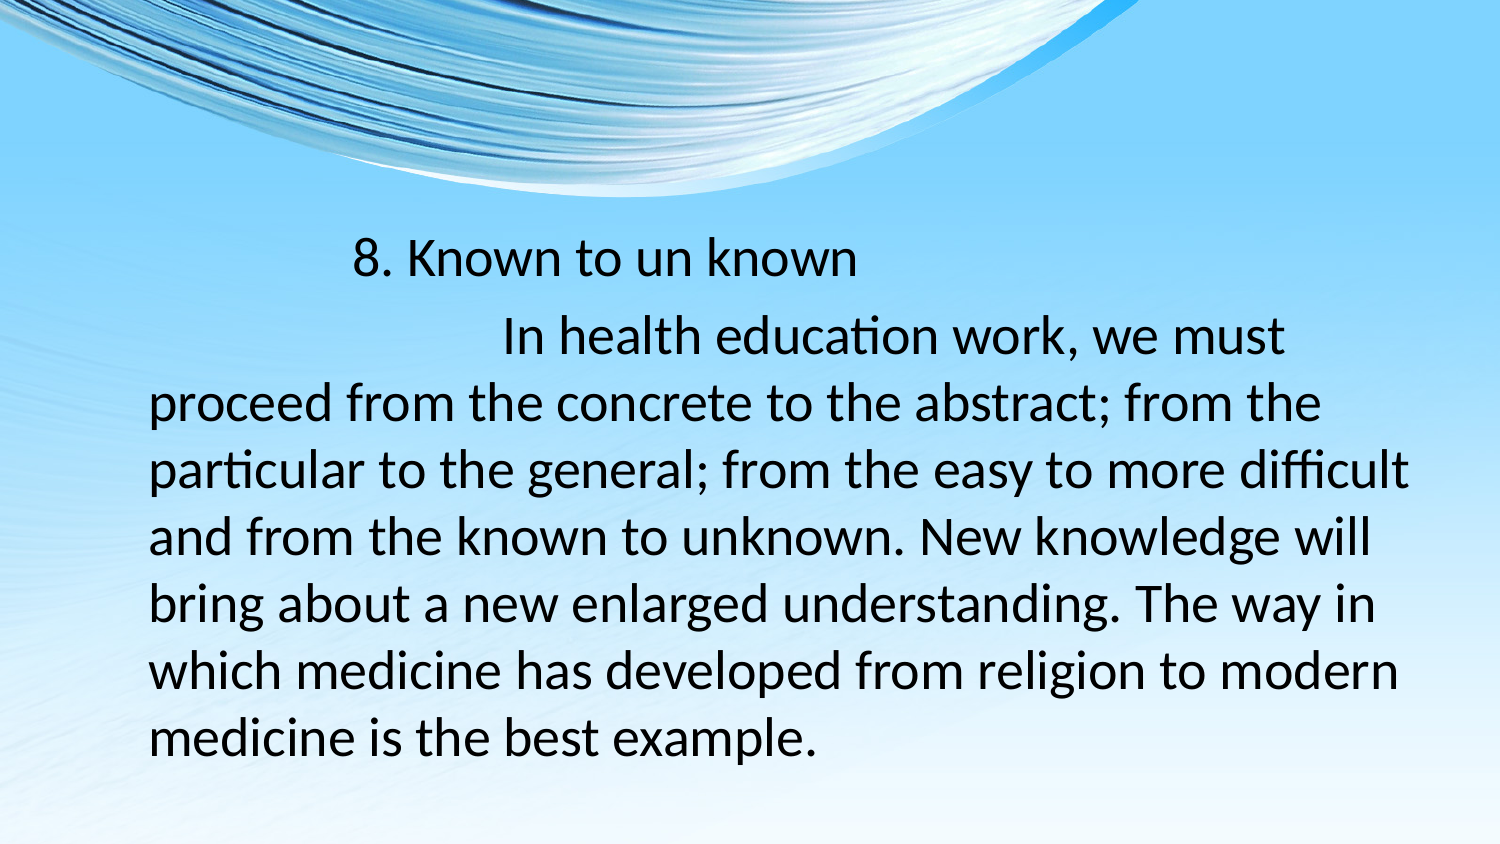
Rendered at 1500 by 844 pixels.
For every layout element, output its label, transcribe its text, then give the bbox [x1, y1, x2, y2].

list 8. Known to un known In health education work, we must proceed from the concrete to the abstract; from the particular to the general; from the easy to more difficult and from the known to unknown. New knowledge will bring about a new enlarged understanding. The way in which medicine has developed from religion to modern medicine is the best example. [75, 212, 1441, 784]
picture [0, 0, 1500, 844]
